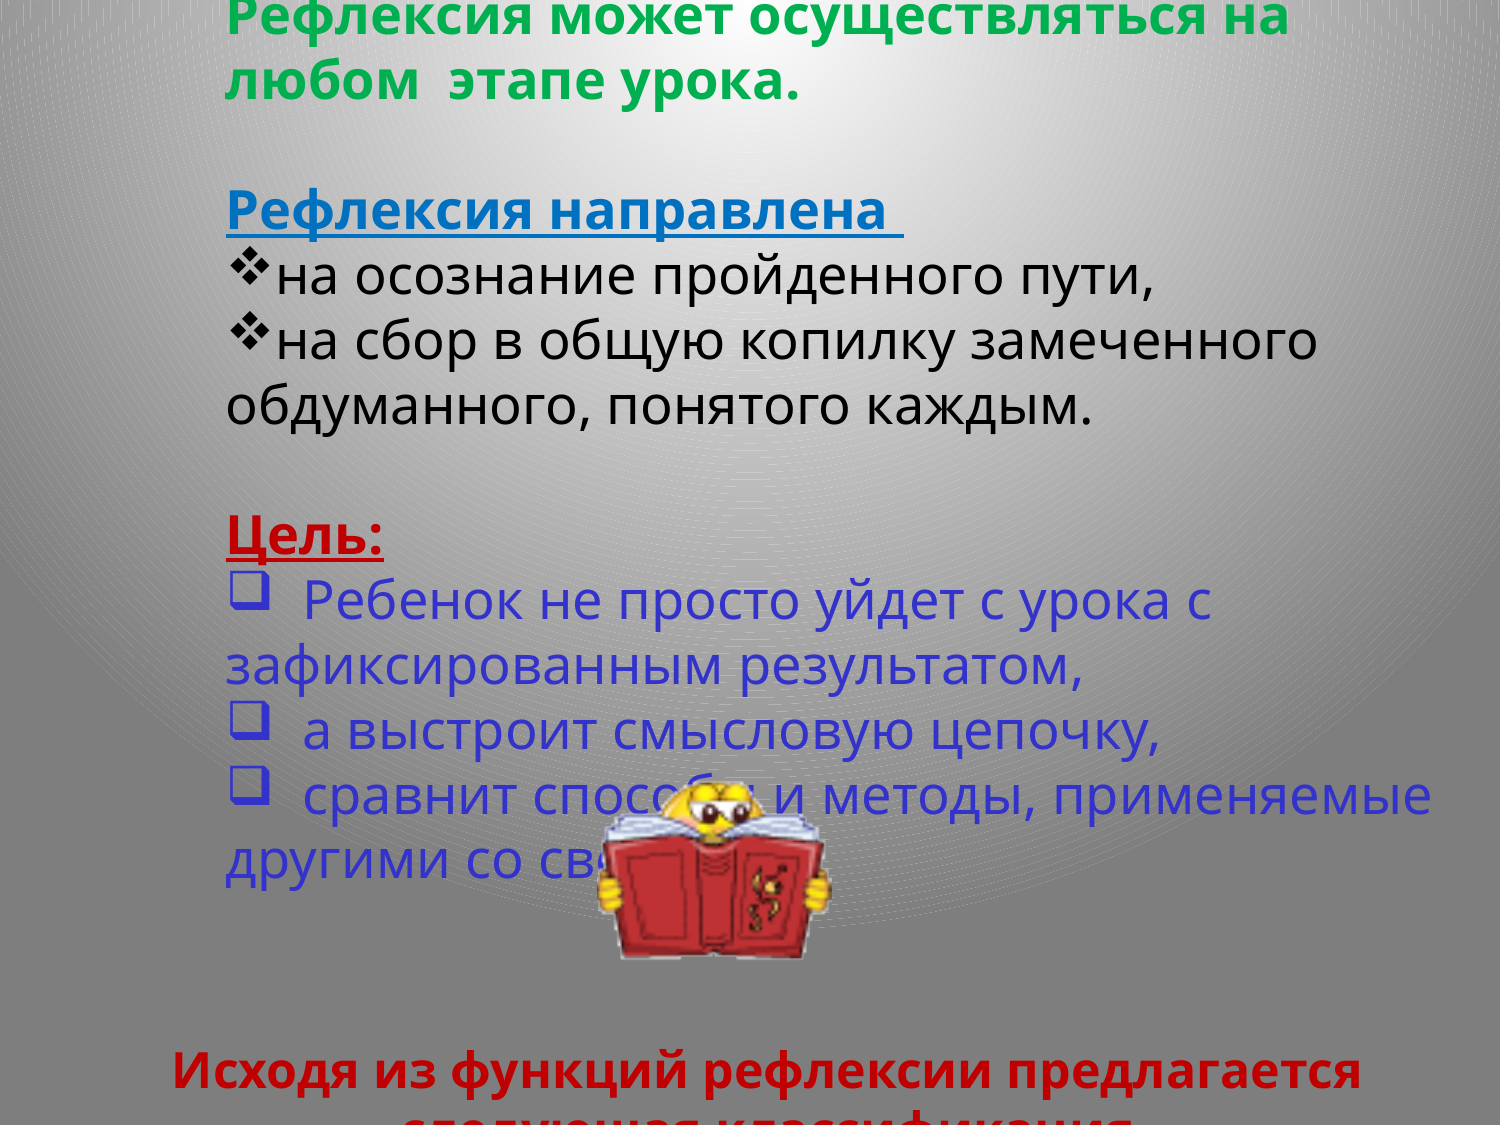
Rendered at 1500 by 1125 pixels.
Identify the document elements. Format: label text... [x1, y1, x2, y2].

picture [597, 738, 833, 973]
text_box Исходя из функций рефлексии предлагается следующая классификация [70, 1031, 1465, 1125]
text_box Рефлексия может осуществляться на любом этапе урока. Рефлексия направлена на осознание пройденного пути, на сбор в общую копилку замеченного обдуманного, понятого каждым. Цель: Ребенок не просто уйдет с урока с зафиксированным результатом, а выстроит смысловую цепочку, сравнит способы и методы, применяемые другими со своими. [210, 0, 1500, 1073]
